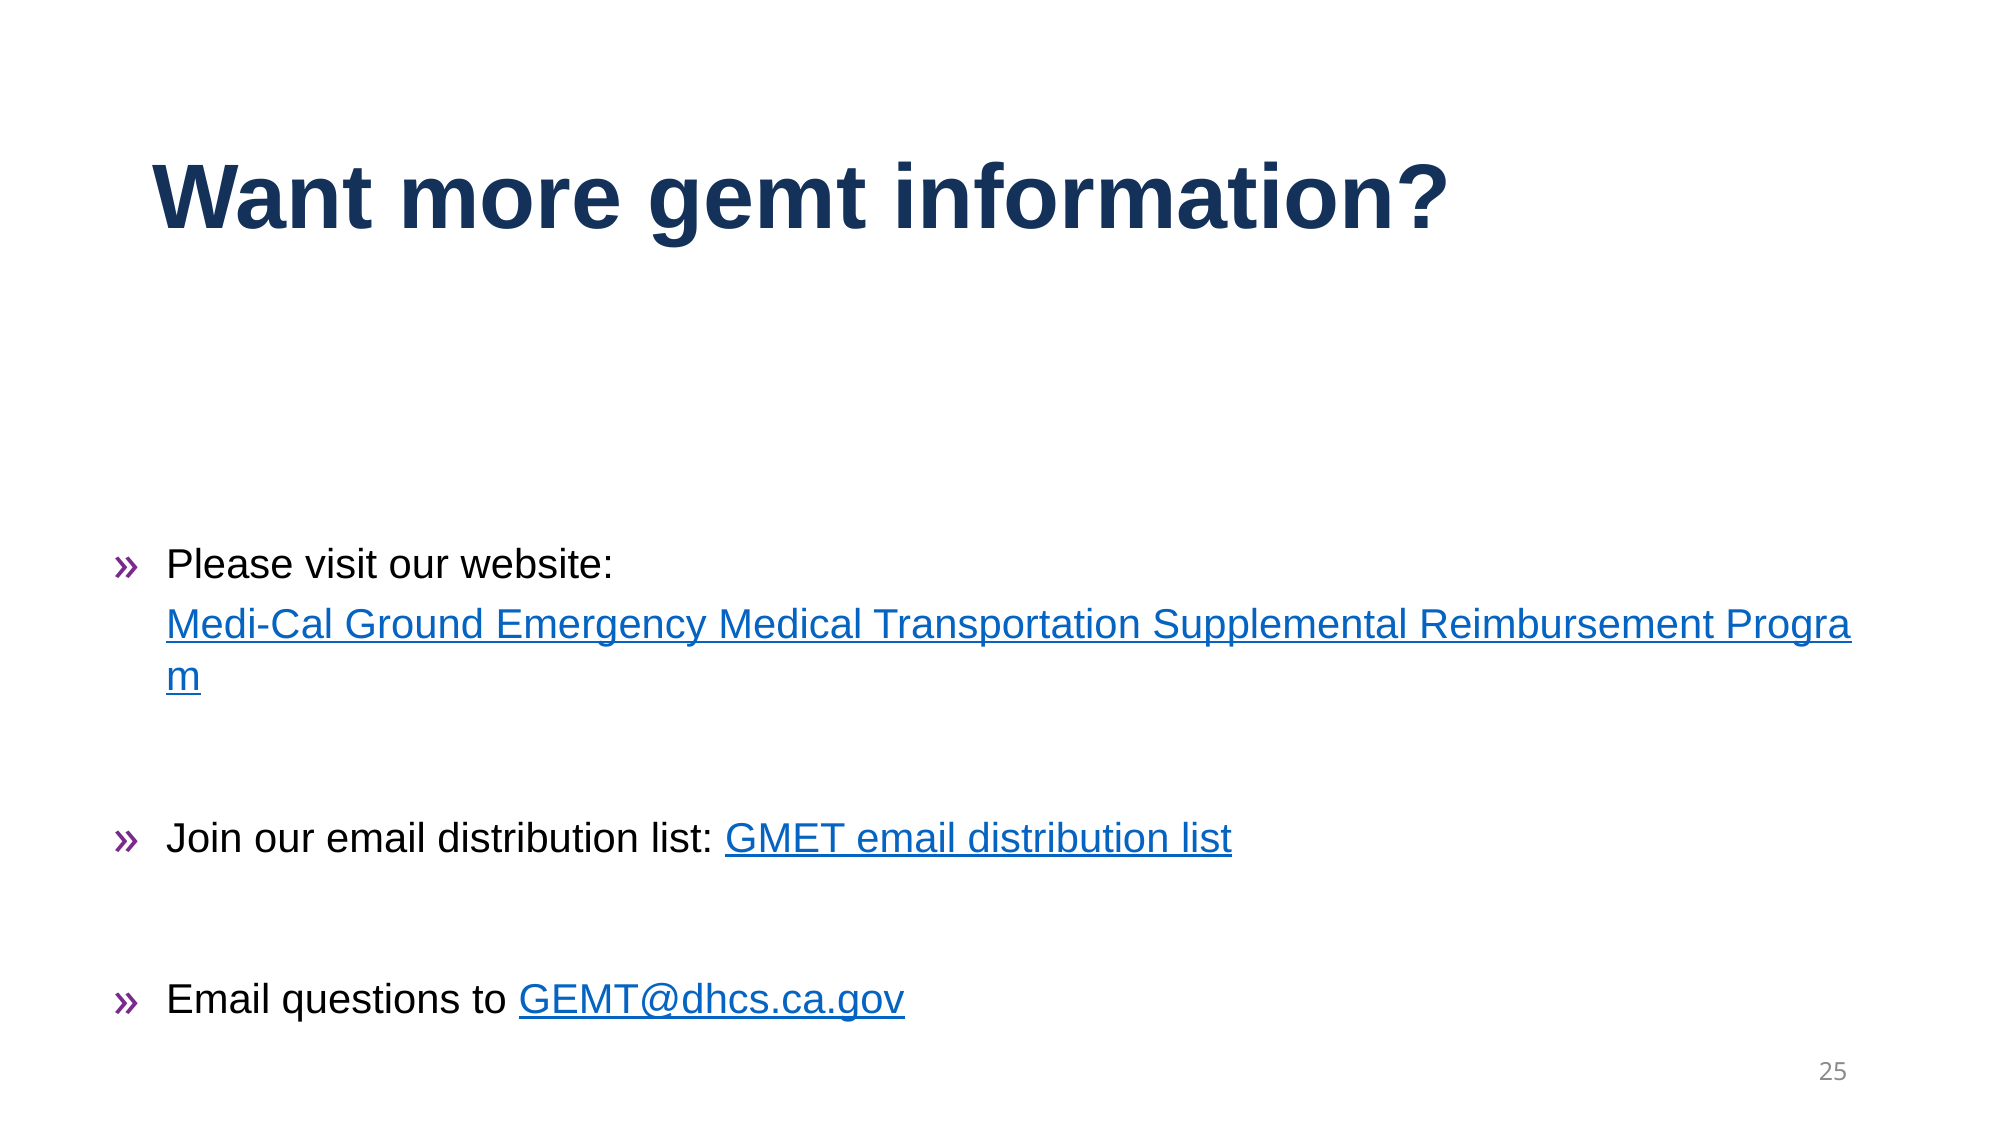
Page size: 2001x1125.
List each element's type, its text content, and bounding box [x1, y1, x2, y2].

slide_number 25 [1412, 1042, 1863, 1103]
list Please visit our website: Medi-Cal Ground Emergency Medical Transportation Supplemental Reimbursement Program Join our email distribution list: GMET email distribution list Email questions to GEMT@dhcs.ca.gov [98, 519, 1902, 1020]
title Want more gemt information? [137, 90, 1863, 308]
